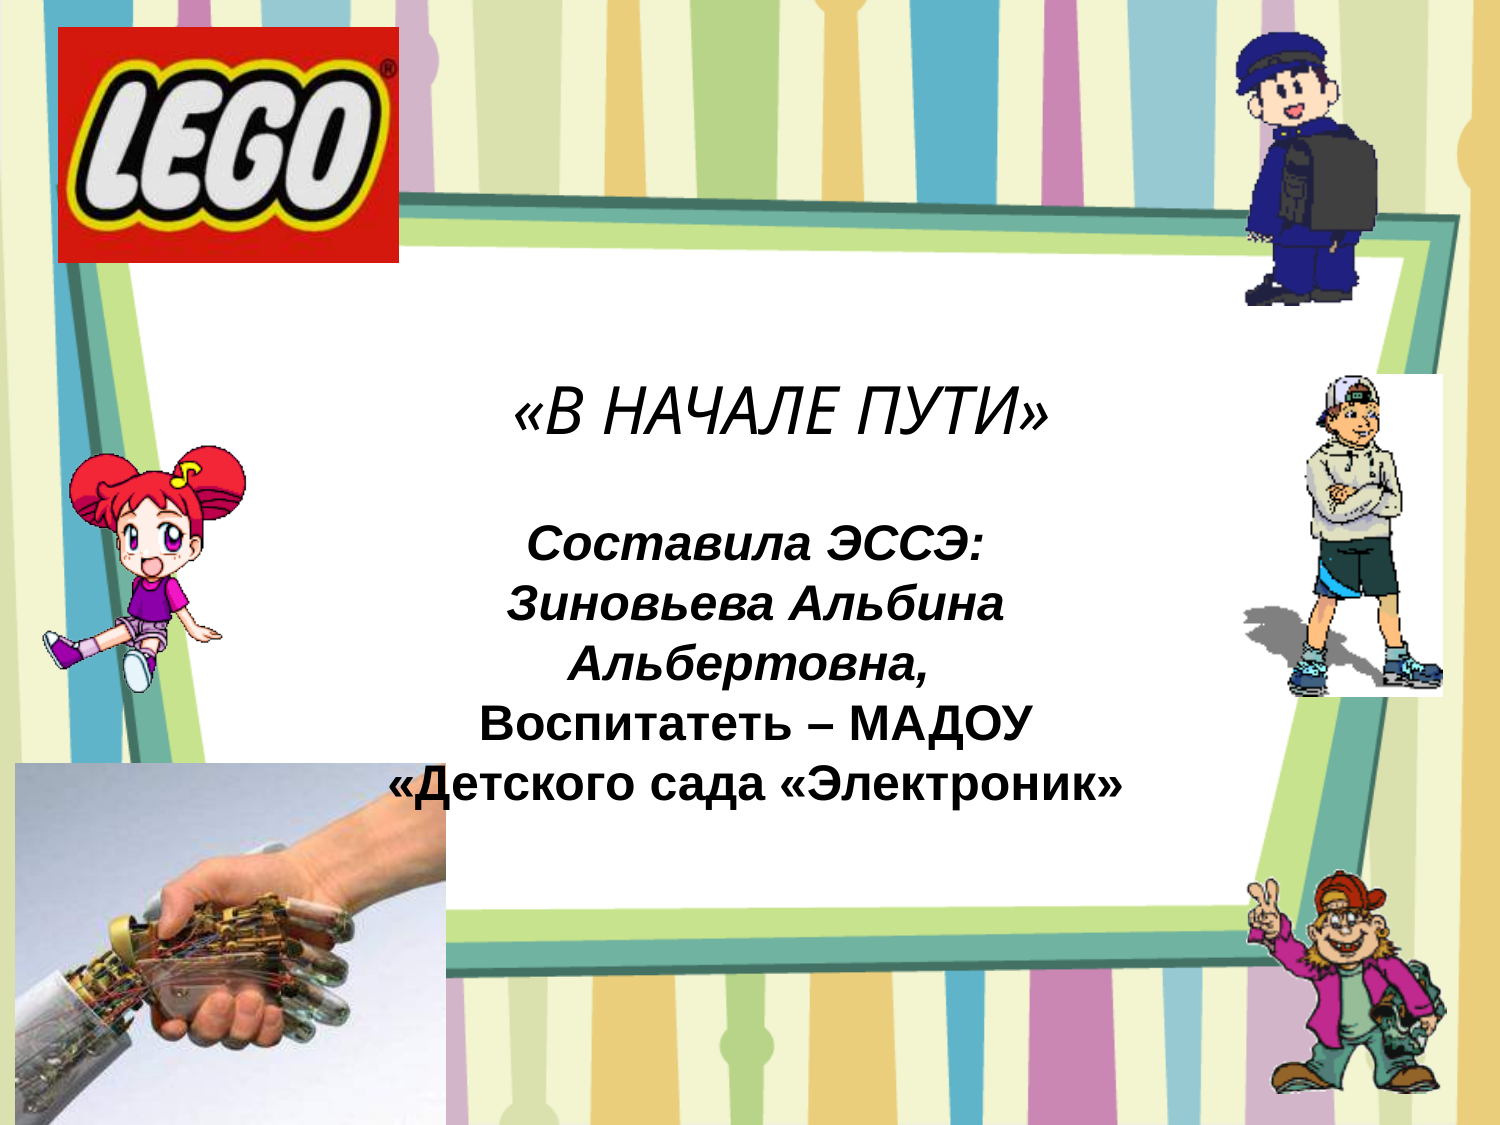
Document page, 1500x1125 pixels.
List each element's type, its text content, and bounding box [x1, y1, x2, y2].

picture [0, 0, 1500, 1125]
title «В НАЧАЛЕ ПУТИ» [128, 269, 1405, 511]
text_box Составила ЭССЭ: Зиновьева Альбина Альбертовна, Воспитатеть – МАДОУ «Детского сада «Электроник» [348, 503, 1164, 819]
